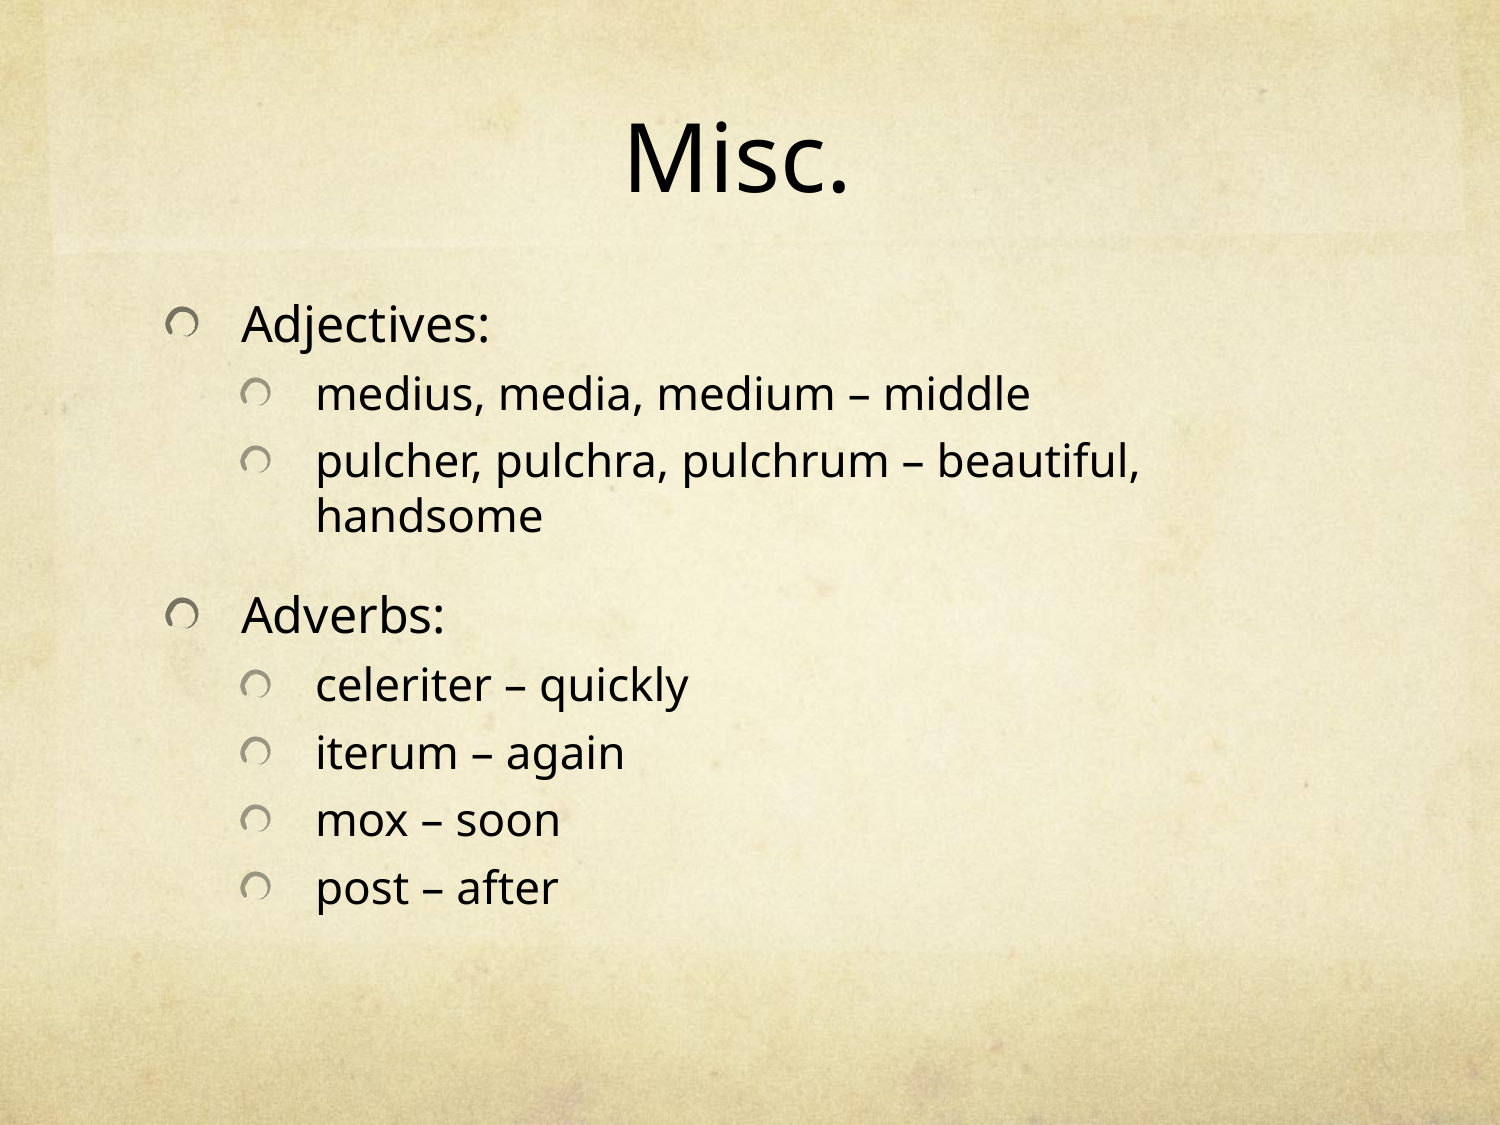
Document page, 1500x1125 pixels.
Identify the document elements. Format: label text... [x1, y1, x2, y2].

list Adjectives: medius, media, medium – middle pulcher, pulchra, pulchrum – beautiful, handsome Adverbs: celeriter – quickly iterum – again mox – soon post – after [150, 284, 1350, 1097]
title Misc. [150, 82, 1350, 225]
picture [0, 0, 1500, 1125]
